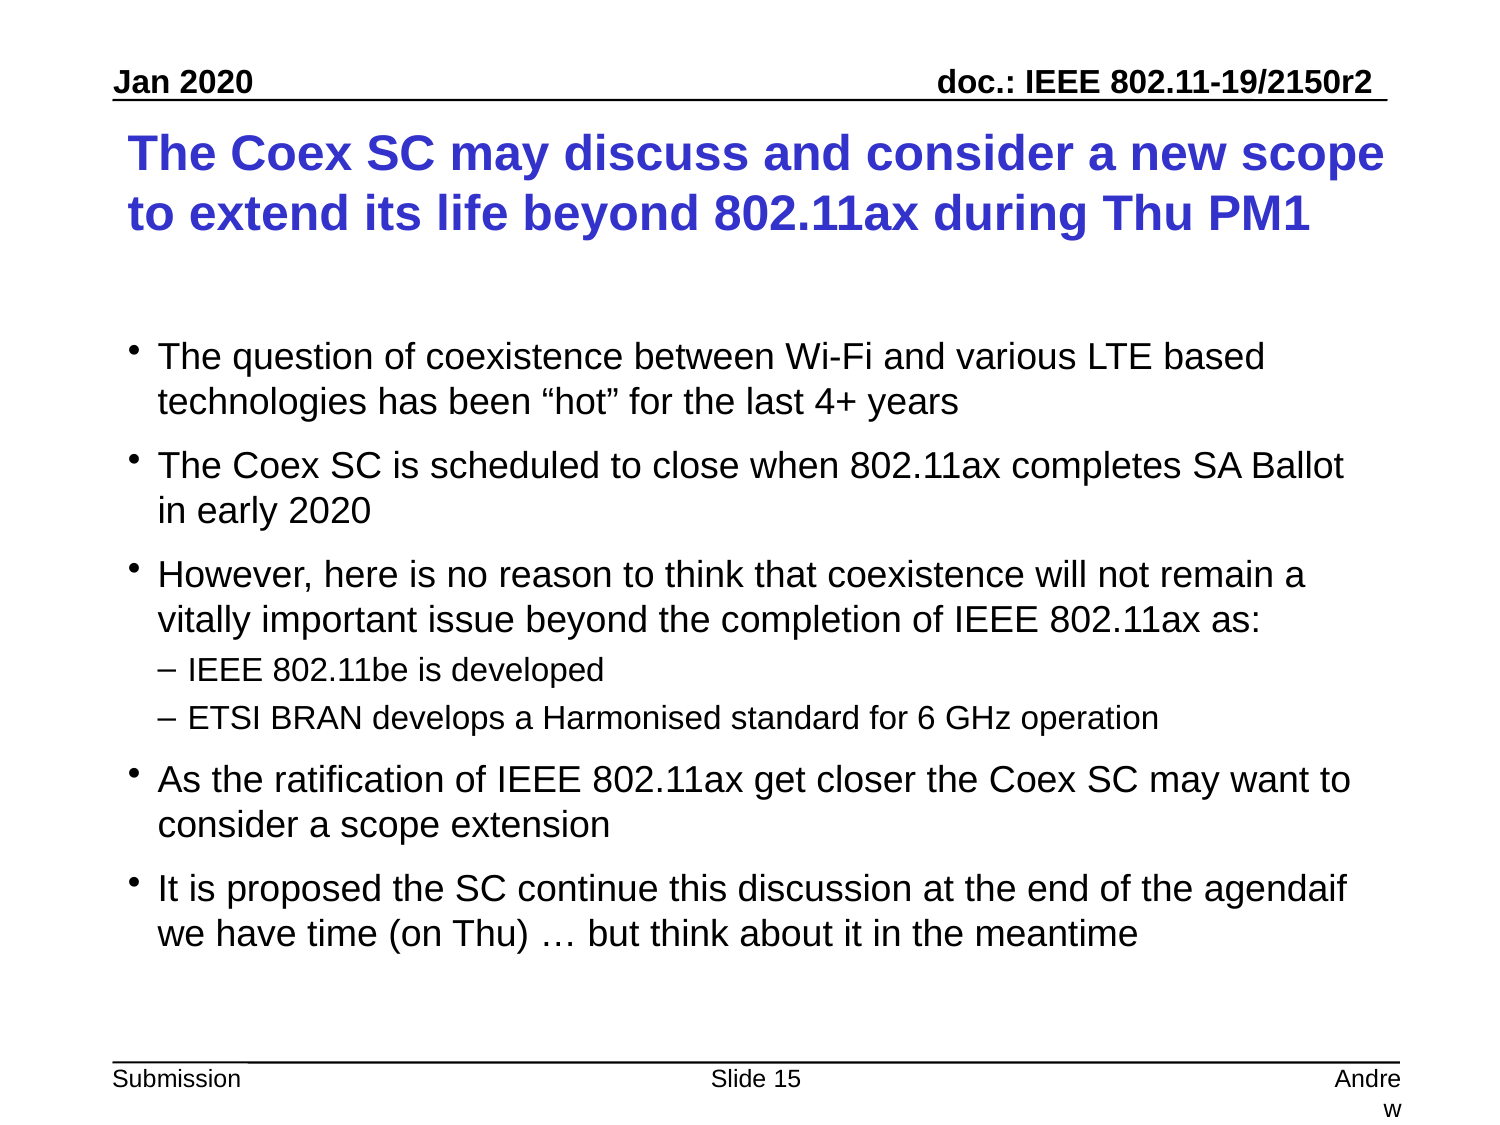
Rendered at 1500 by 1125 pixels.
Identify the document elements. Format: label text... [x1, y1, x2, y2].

slide_number Slide 15 [709, 1061, 803, 1093]
title The Coex SC may discuss and consider a new scope to extend its life beyond 802.11ax during Thu PM1 [112, 112, 1402, 288]
list The question of coexistence between Wi-Fi and various LTE based technologies has been “hot” for the last 4+ years The Coex SC is scheduled to close when 802.11ax completes SA Ballot in early 2020 However, here is no reason to think that coexistence will not remain a vitally important issue beyond the completion of IEEE 802.11ax as: IEEE 802.11be is developed ETSI BRAN develops a Harmonised standard for 6 GHz operation As the ratification of IEEE 802.11ax get closer the Coex SC may want to consider a scope extension It is proposed the SC continue this discussion at the end of the agendaif we have time (on Thu) … but think about it in the meantime [112, 324, 1388, 1000]
footer Andrew Myles, Cisco [1320, 1061, 1402, 1093]
